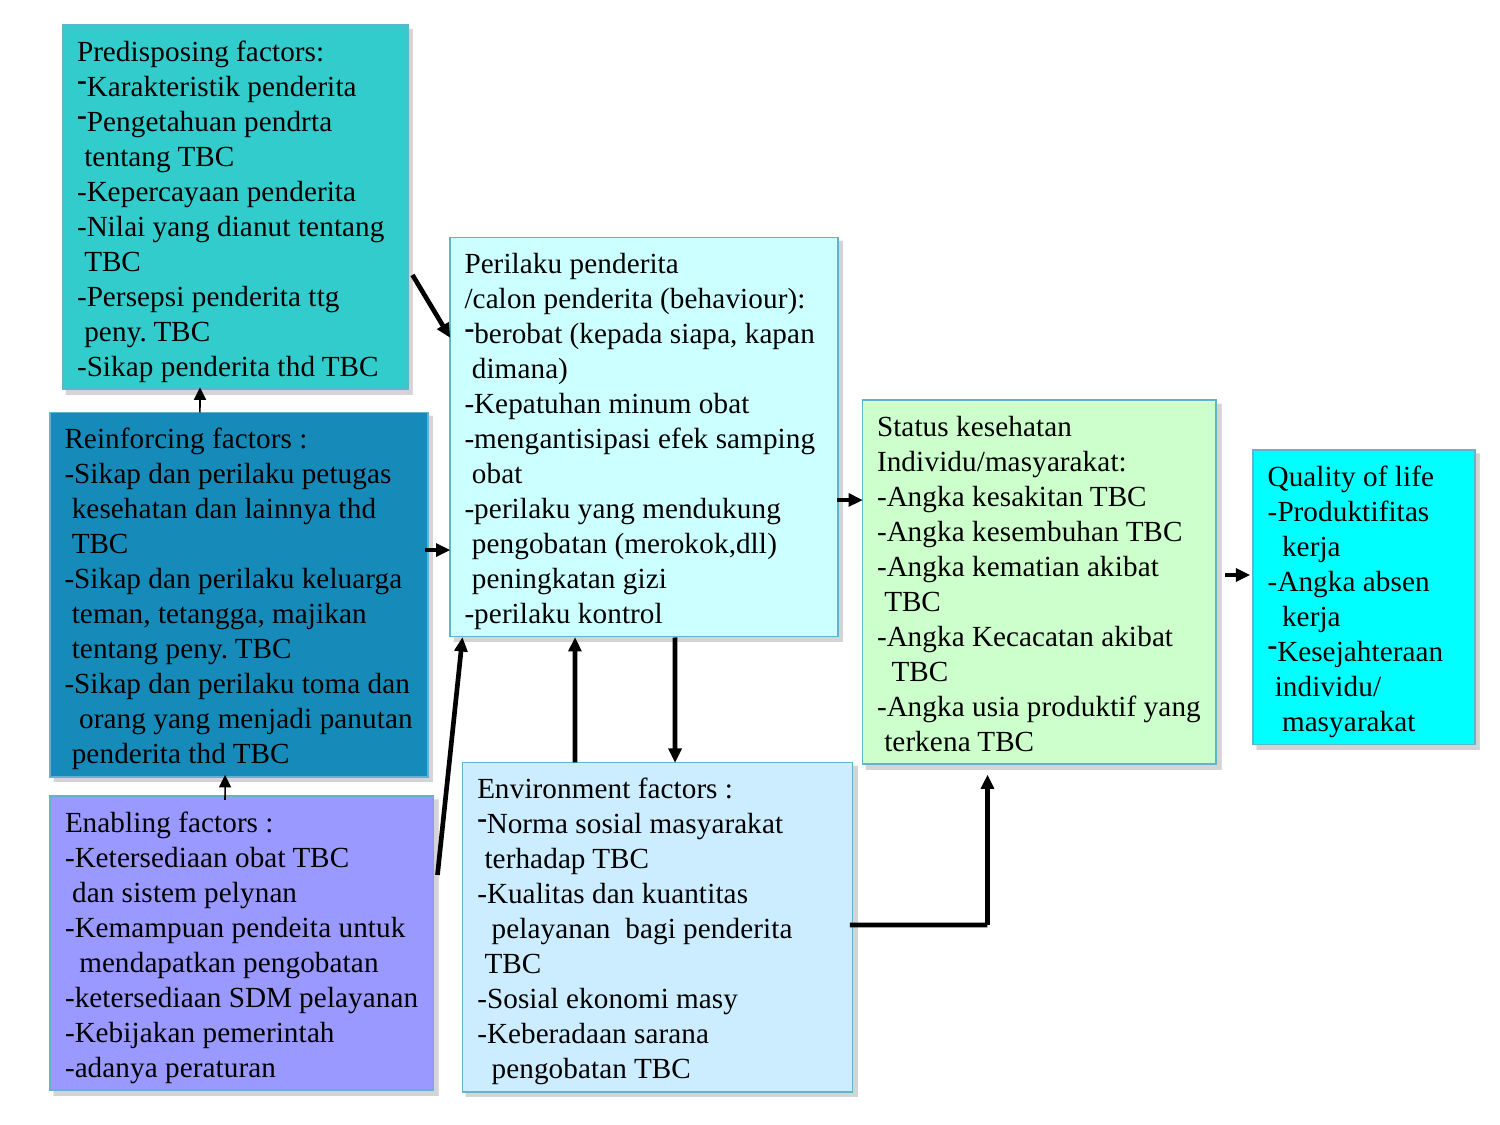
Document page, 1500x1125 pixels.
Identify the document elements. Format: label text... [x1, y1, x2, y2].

text_box [1224, 568, 1250, 582]
text_box [568, 637, 582, 763]
text_box Enabling factors : -Ketersediaan obat TBC dan sistem pelynan -Kemampuan pendeita untuk mendapatkan pengobatan -ketersediaan SDM pelayanan -Kebijakan pemerintah -adanya peraturan [50, 795, 434, 1091]
text_box [981, 774, 994, 924]
text_box [412, 274, 451, 338]
text_box Perilaku penderita /calon penderita (behaviour): berobat (kepada siapa, kapan dimana) -Kepatuhan minum obat -mengantisipasi efek samping obat -perilaku yang mendukung pengobatan (merokok,dll) peningkatan gizi -perilaku kontrol [449, 237, 838, 637]
text_box Status kesehatan Individu/masyarakat: -Angka kesakitan TBC -Angka kesembuhan TBC -Angka kematian akibat TBC -Angka Kecacatan akibat TBC -Angka usia produktif yang terkena TBC [862, 399, 1217, 765]
text_box [193, 387, 207, 413]
text_box [837, 493, 863, 507]
text_box [218, 774, 232, 800]
text_box [424, 543, 451, 557]
text_box [668, 637, 682, 763]
text_box Environment factors : Norma sosial masyarakat terhadap TBC -Kualitas dan kuantitas pelayanan bagi penderita TBC -Sosial ekonomi masy -Keberadaan sarana pengobatan TBC [462, 762, 853, 1092]
text_box Predisposing factors: Karakteristik penderita Pengetahuan pendrta tentang TBC -Kepercayaan penderita -Nilai yang dianut tentang TBC -Persepsi penderita ttg peny. TBC -Sikap penderita thd TBC [62, 24, 408, 390]
text_box Reinforcing factors : -Sikap dan perilaku petugas kesehatan dan lainnya thd TBC -Sikap dan perilaku keluarga teman, tetangga, majikan tentang peny. TBC -Sikap dan perilaku toma dan orang yang menjadi panutan penderita thd TBC [49, 412, 428, 777]
text_box Quality of life -Produktifitas kerja -Angka absen kerja Kesejahteraan individu/ masyarakat [1252, 449, 1475, 745]
text_box [437, 637, 468, 875]
